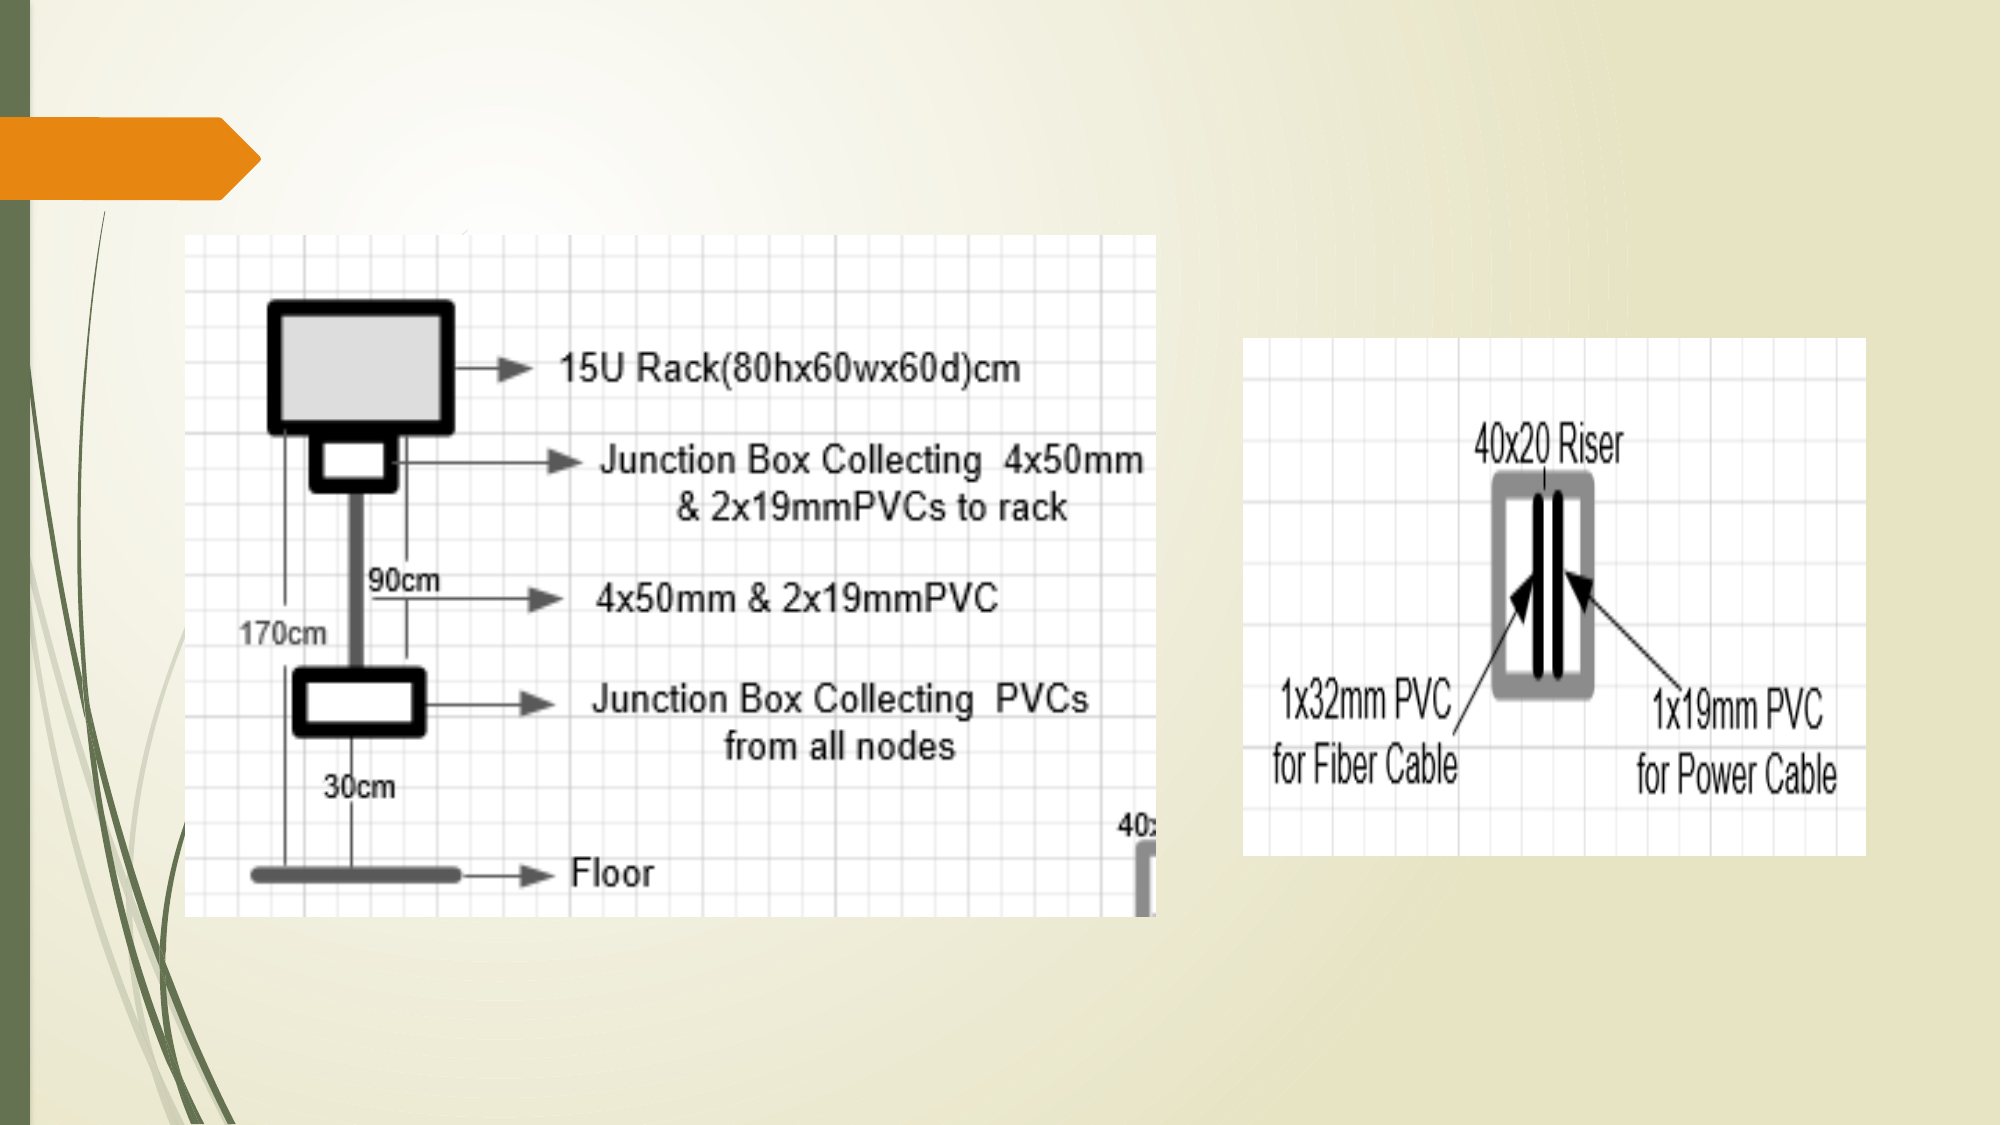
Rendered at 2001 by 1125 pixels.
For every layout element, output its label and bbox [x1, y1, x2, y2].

picture [185, 235, 1157, 918]
picture [1243, 338, 1866, 856]
